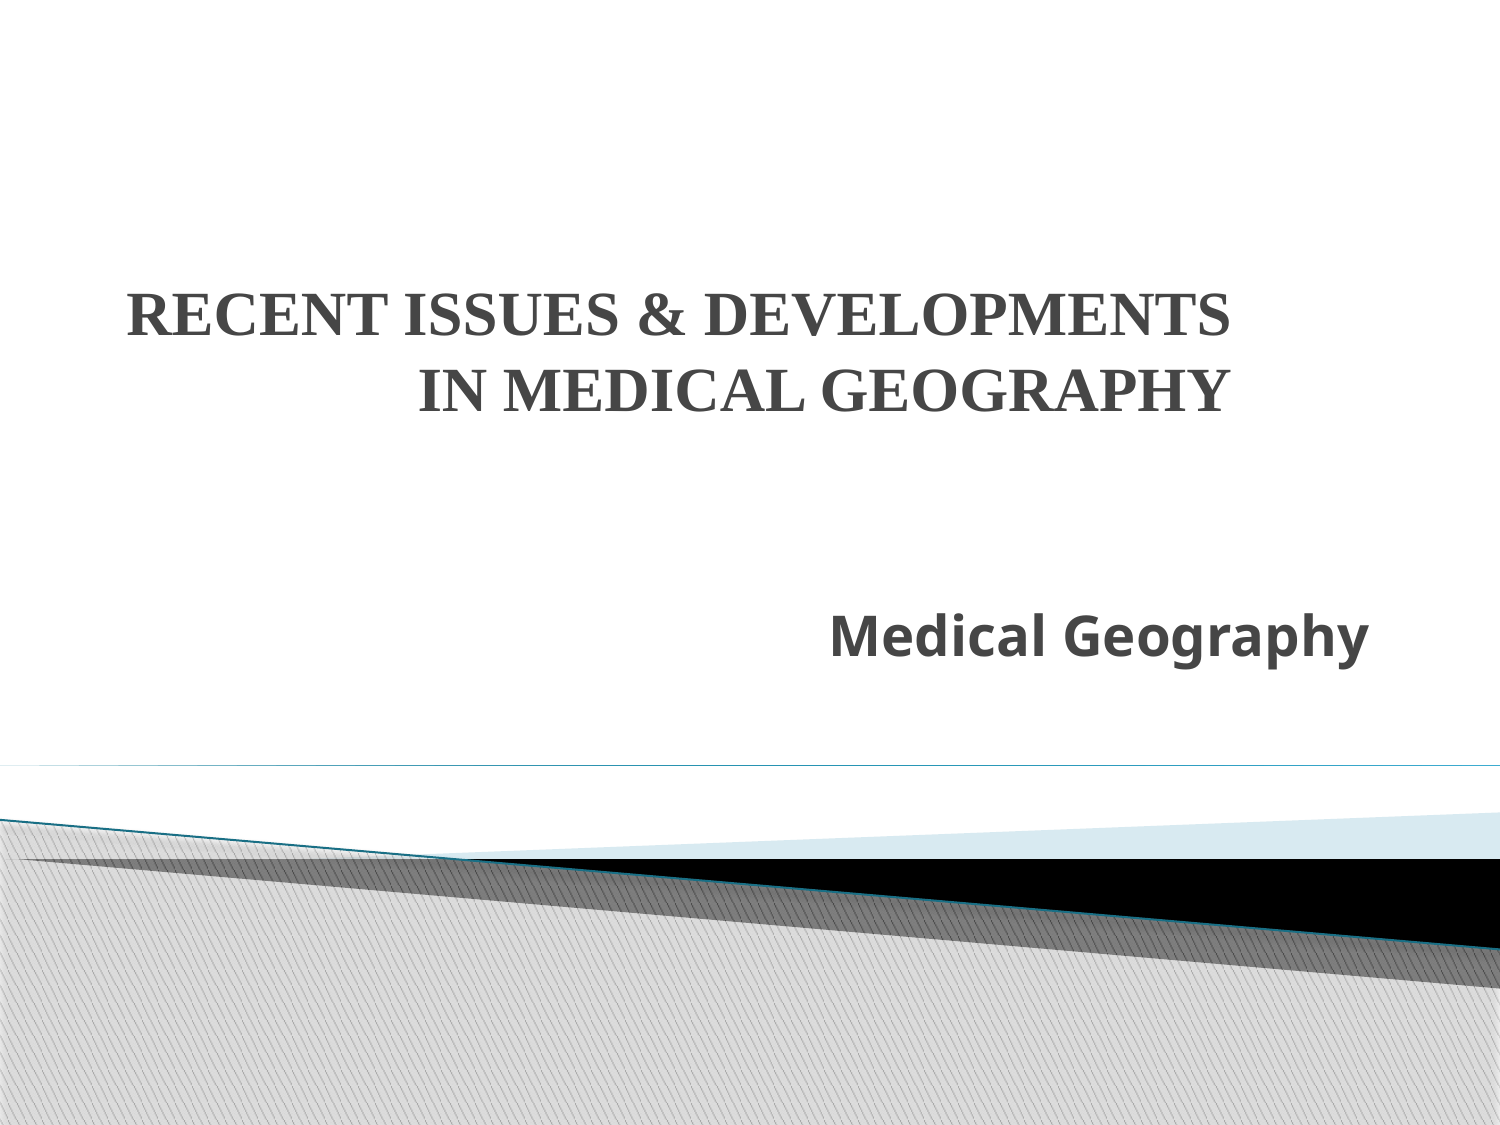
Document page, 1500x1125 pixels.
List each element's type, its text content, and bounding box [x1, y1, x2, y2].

title RECENT ISSUES & DEVELOPMENTS IN MEDICAL GEOGRAPHY [75, 212, 1253, 507]
subtitle Medical Geography [112, 592, 1388, 790]
picture [5, 859, 1500, 989]
